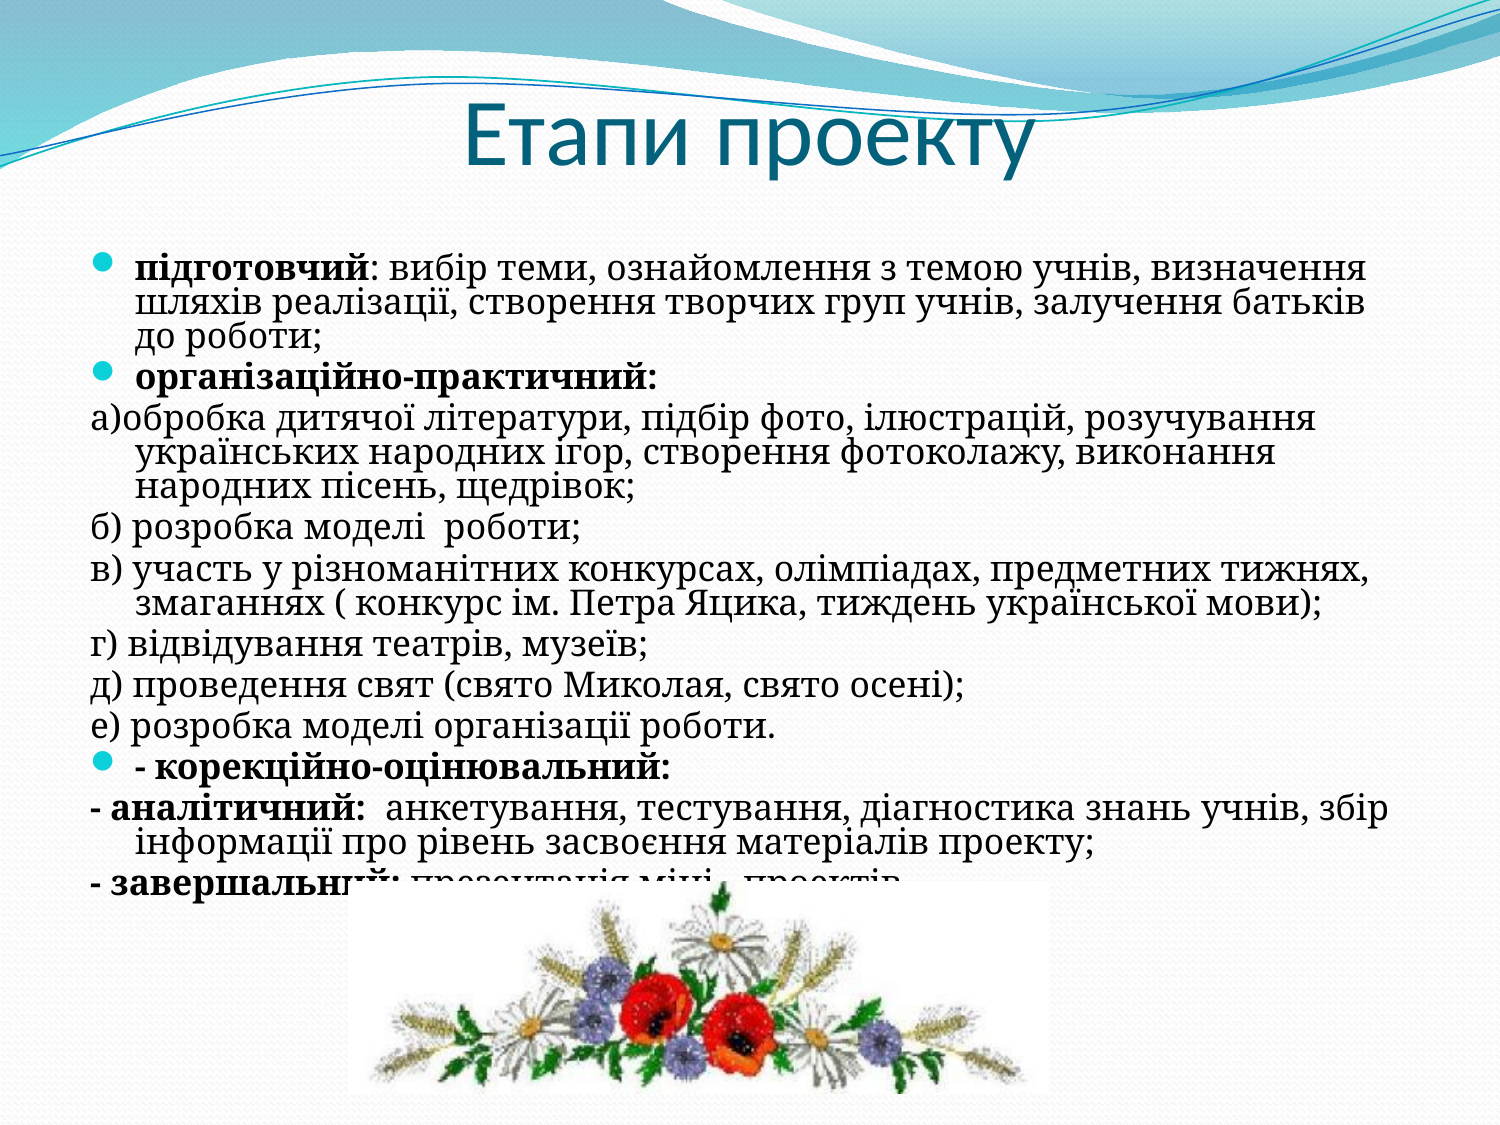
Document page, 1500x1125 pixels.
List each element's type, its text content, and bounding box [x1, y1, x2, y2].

list підготовчий: вибір теми, ознайомлення з темою учнів, визначення шляхів реалізації, створення творчих груп учнів, залучення батьків до роботи; організаційно-практичний: а)обробка дитячої літератури, підбір фото, ілюстрацій, розучування українських народних ігор, створення фотоколажу, виконання народних пісень, щедрівок; б) розробка моделі роботи; в) участь у різноманітних конкурсах, олімпіадах, предметних тижнях, змаганнях ( конкурс ім. Петра Яцика, тиждень української мови); г) відвідування театрів, музеїв; д) проведення свят (свято Миколая, свято осені); е) розробка моделі організації роботи. - корекційно-оцінювальний: - аналітичний: анкетування, тестування, діагностика знань учнів, збір інформації про рівень засвоєння матеріалів проекту; - завершальний: презентація міні - проектів [74, 196, 1426, 1038]
title Етапи проекту [74, 54, 1426, 185]
picture [348, 881, 1049, 1095]
